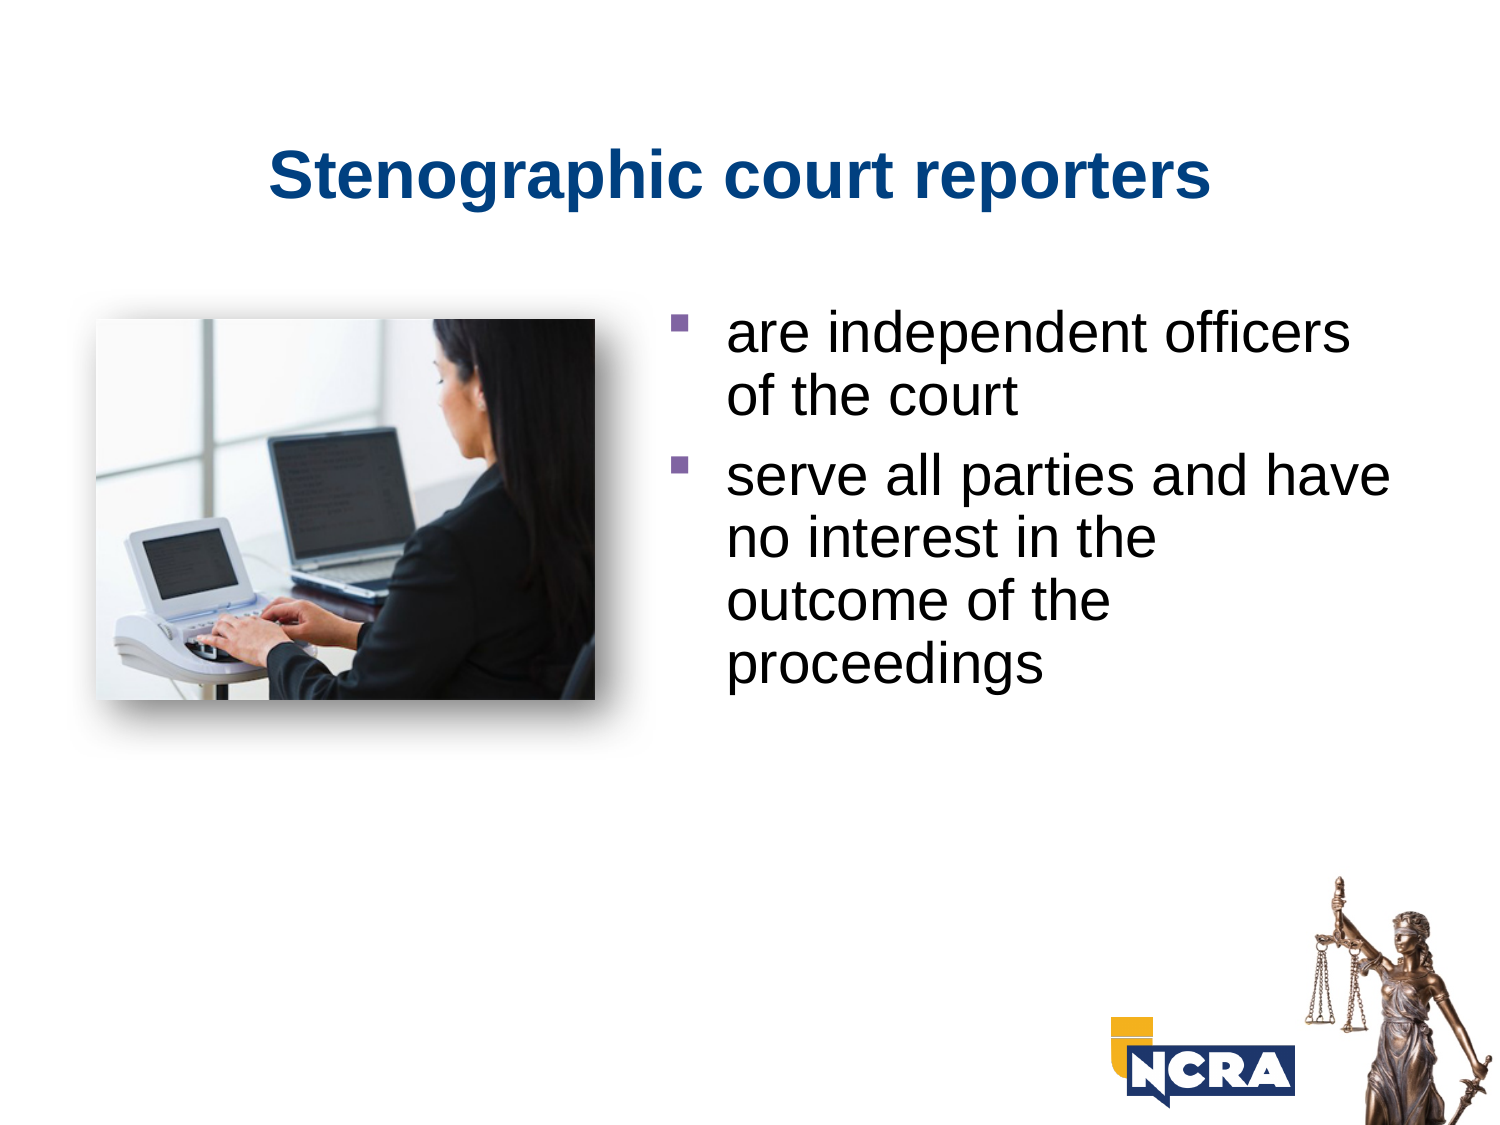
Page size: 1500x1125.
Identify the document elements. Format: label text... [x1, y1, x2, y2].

picture [96, 319, 595, 701]
picture [1295, 866, 1500, 1125]
text_box are independent officers of the court serve all parties and have no interest in the outcome of the proceedings [574, 302, 1399, 765]
text_box Stenographic court reporters [178, 43, 1313, 219]
